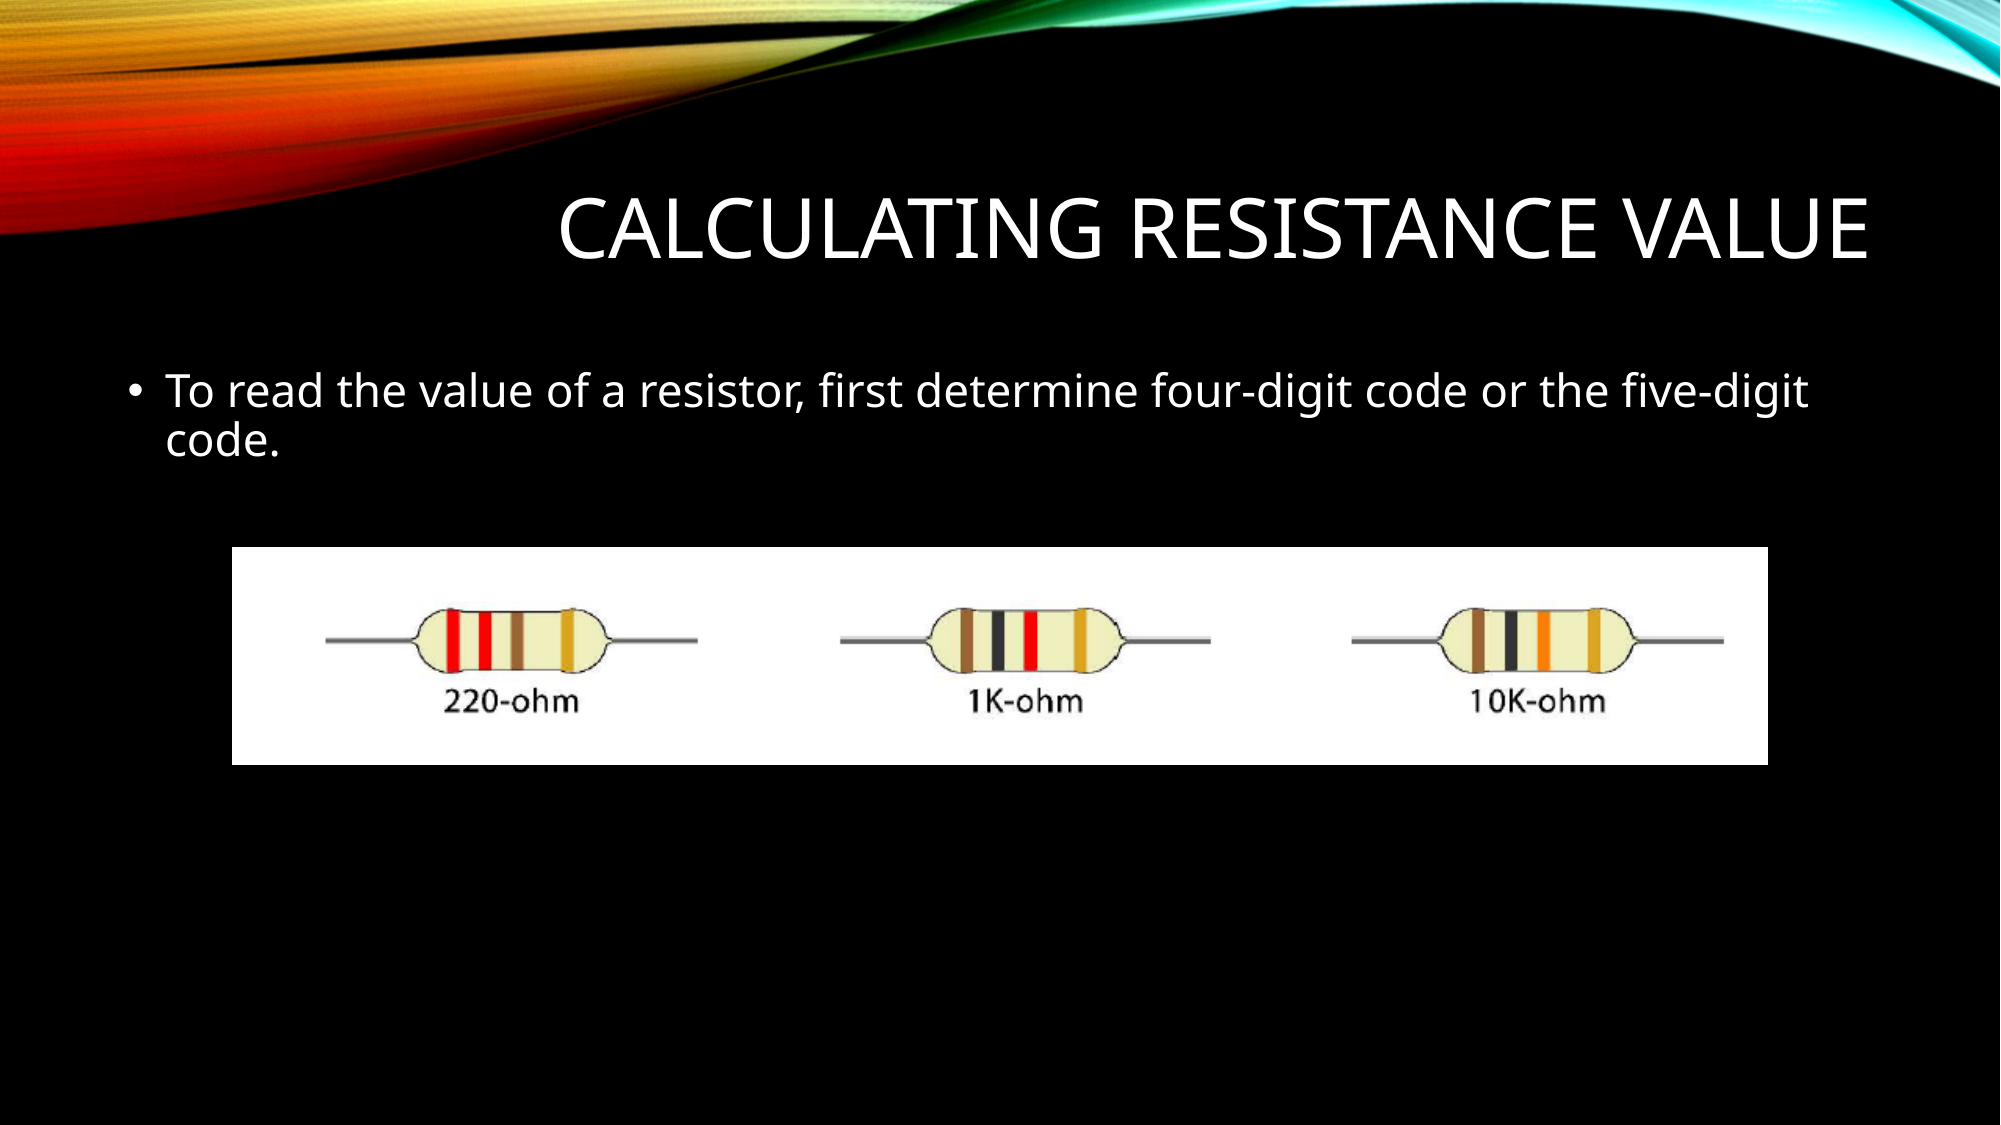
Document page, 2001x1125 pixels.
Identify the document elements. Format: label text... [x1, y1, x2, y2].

title CALCULATING RESISTANCE VALUE [474, 125, 1888, 338]
picture [232, 547, 1768, 766]
list To read the value of a resistor, first determine four-digit code or the five-digit code. [112, 360, 1888, 1021]
picture [0, 0, 2000, 237]
